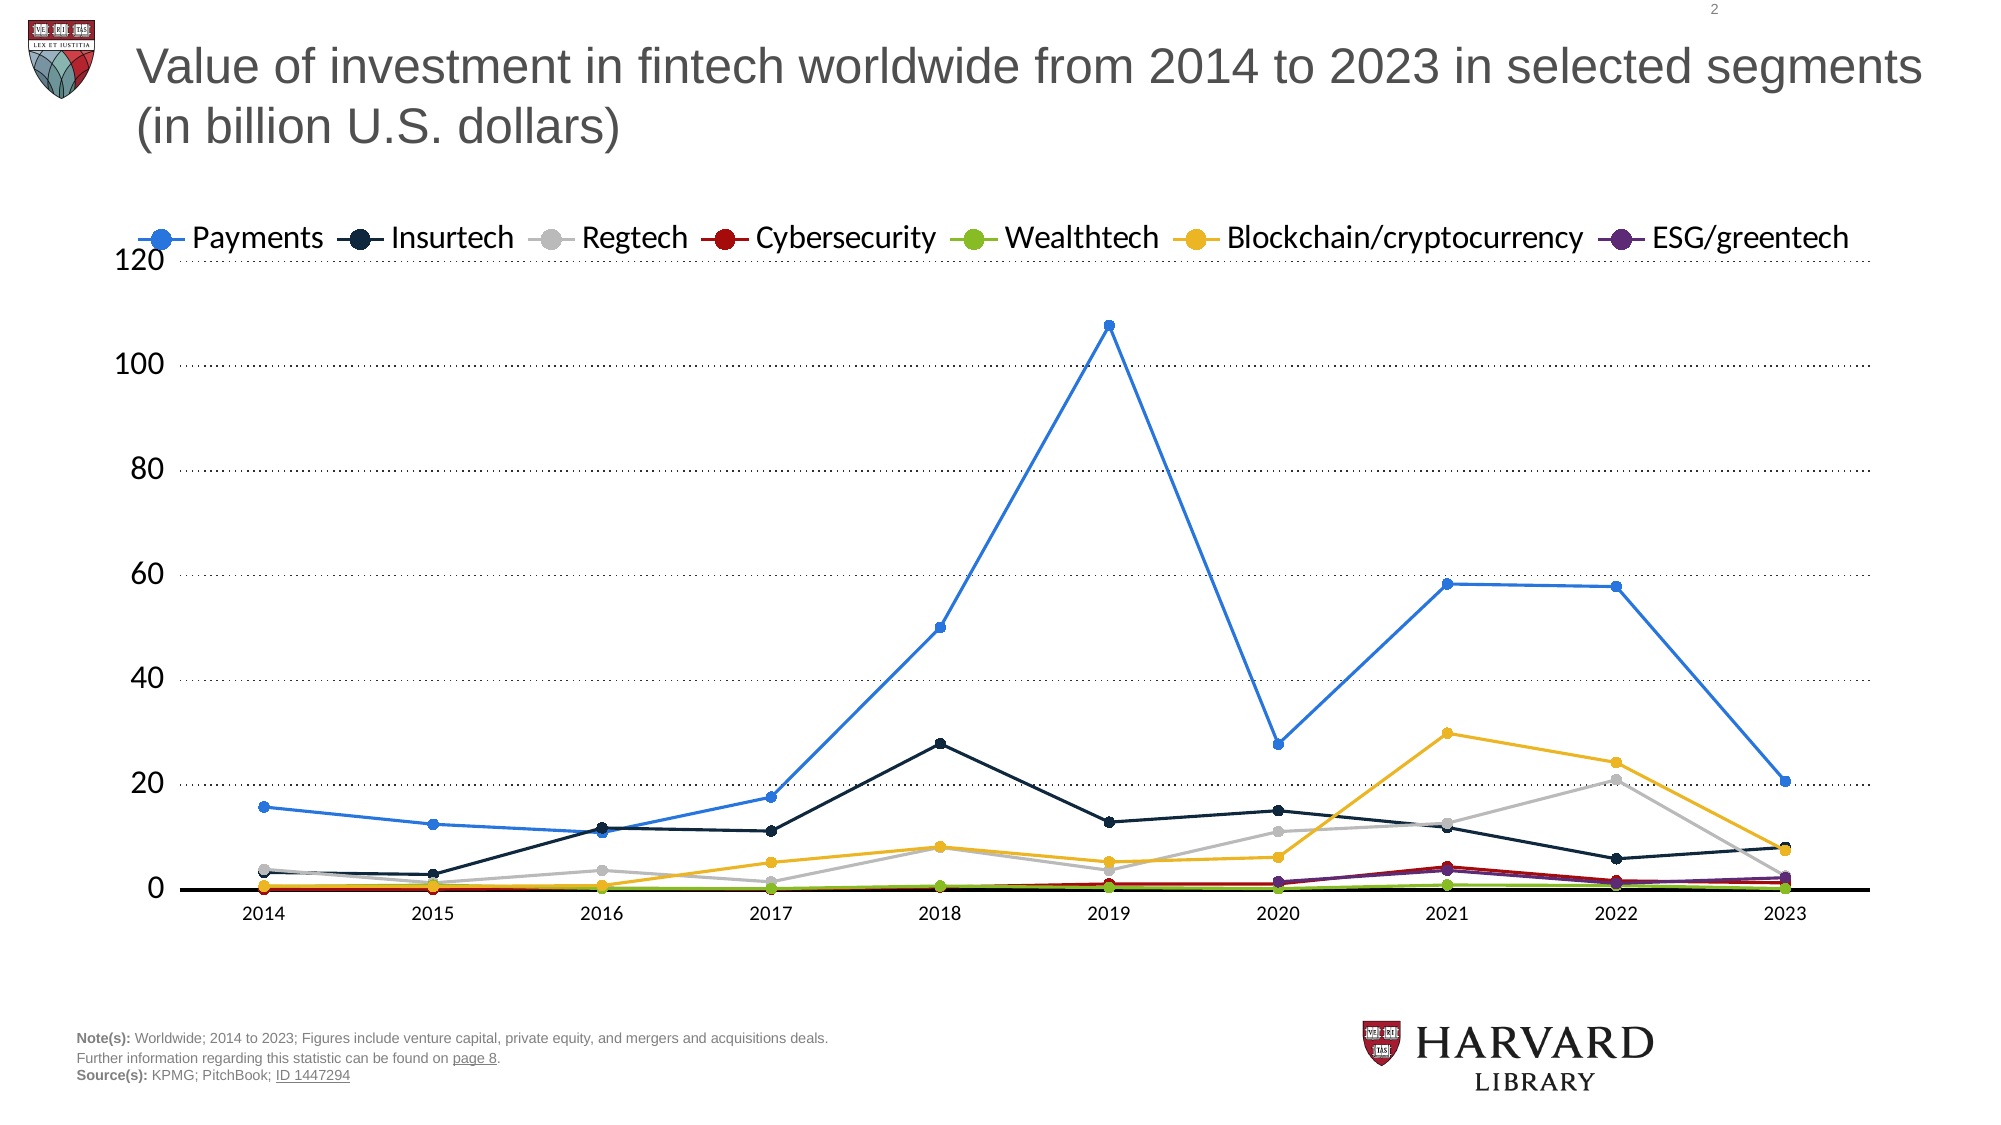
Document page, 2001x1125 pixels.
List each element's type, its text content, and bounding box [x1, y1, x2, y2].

text_box [1351, 1009, 1665, 1107]
chart [76, 172, 1907, 941]
text_box Note(s): Worldwide; 2014 to 2023; Figures include venture capital, private equity, and mergers and acquisitions deals. Further information regarding this statistic can be found on page 8. Source(s): KPMG; PitchBook; ID 1447294 [76, 996, 1400, 1085]
picture [28, 20, 95, 99]
text_box Value of investment in fintech worldwide from 2014 to 2023 in selected segments (in billion U.S. dollars) [135, 33, 1949, 218]
text_box 2 [1645, 0, 1720, 35]
